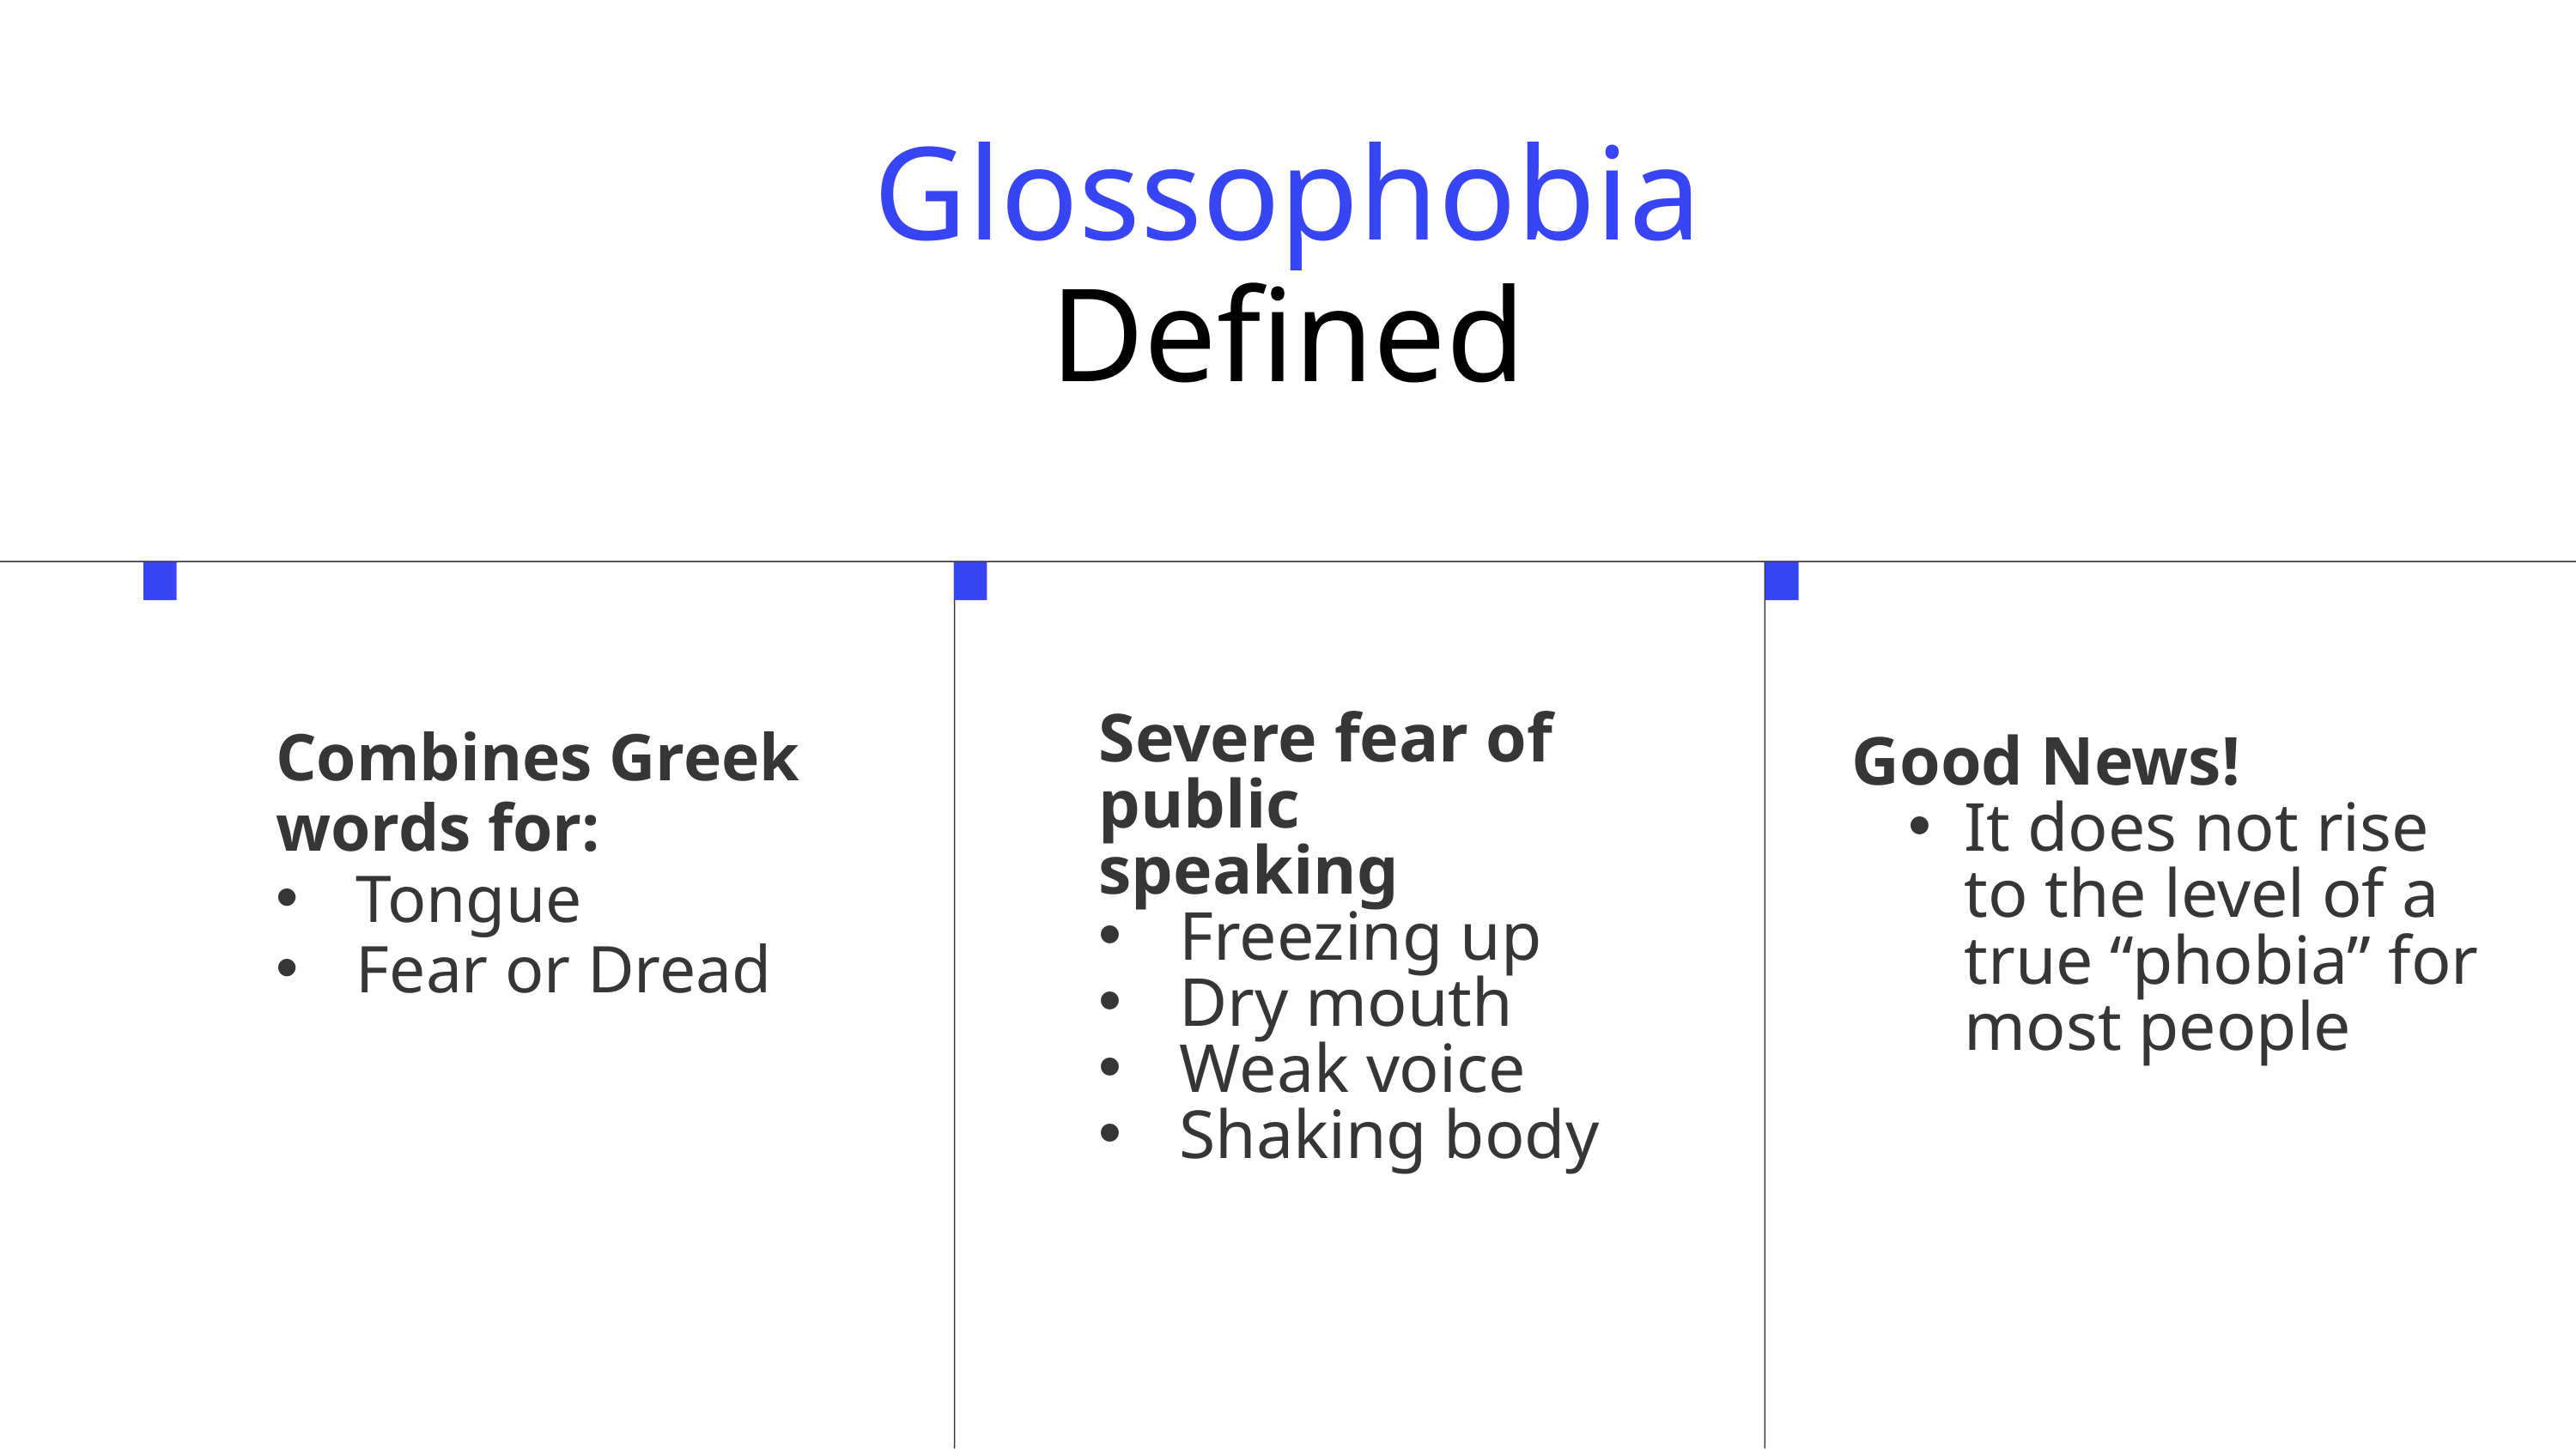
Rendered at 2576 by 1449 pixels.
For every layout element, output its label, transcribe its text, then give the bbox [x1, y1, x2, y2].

text_box [1765, 562, 1799, 601]
text_box Good News! It does not rise to the level of a true “phobia” for most people [1851, 732, 2493, 1064]
text_box [143, 562, 177, 601]
text_box Combines Greek words for: Tongue Fear or Dread [221, 722, 953, 1077]
text_box Severe fear of public speaking Freezing up Dry mouth Weak voice Shaking body [1098, 708, 1616, 1173]
title Glossophobia Defined [493, 124, 2082, 408]
text_box [953, 562, 987, 601]
